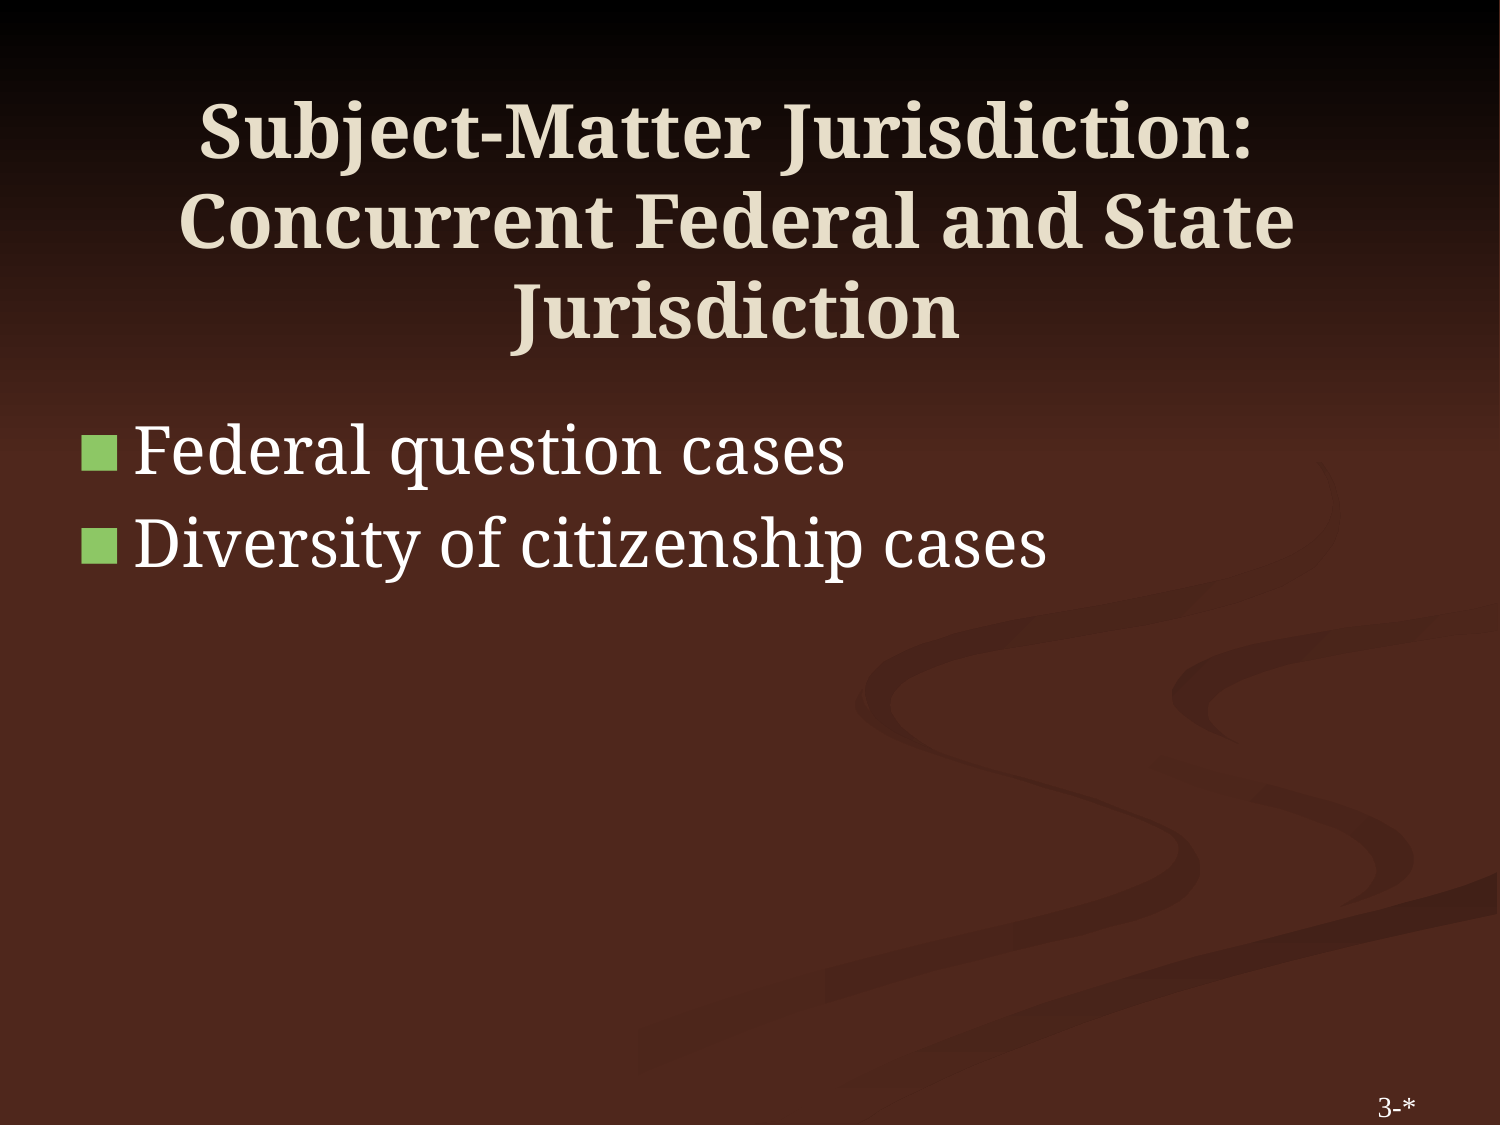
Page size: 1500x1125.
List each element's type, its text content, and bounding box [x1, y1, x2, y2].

text_box 3-* [1362, 1081, 1500, 1125]
title Subject-Matter Jurisdiction: Concurrent Federal and State Jurisdiction [62, 125, 1413, 313]
list Federal question cases Diversity of citizenship cases [62, 399, 1413, 900]
